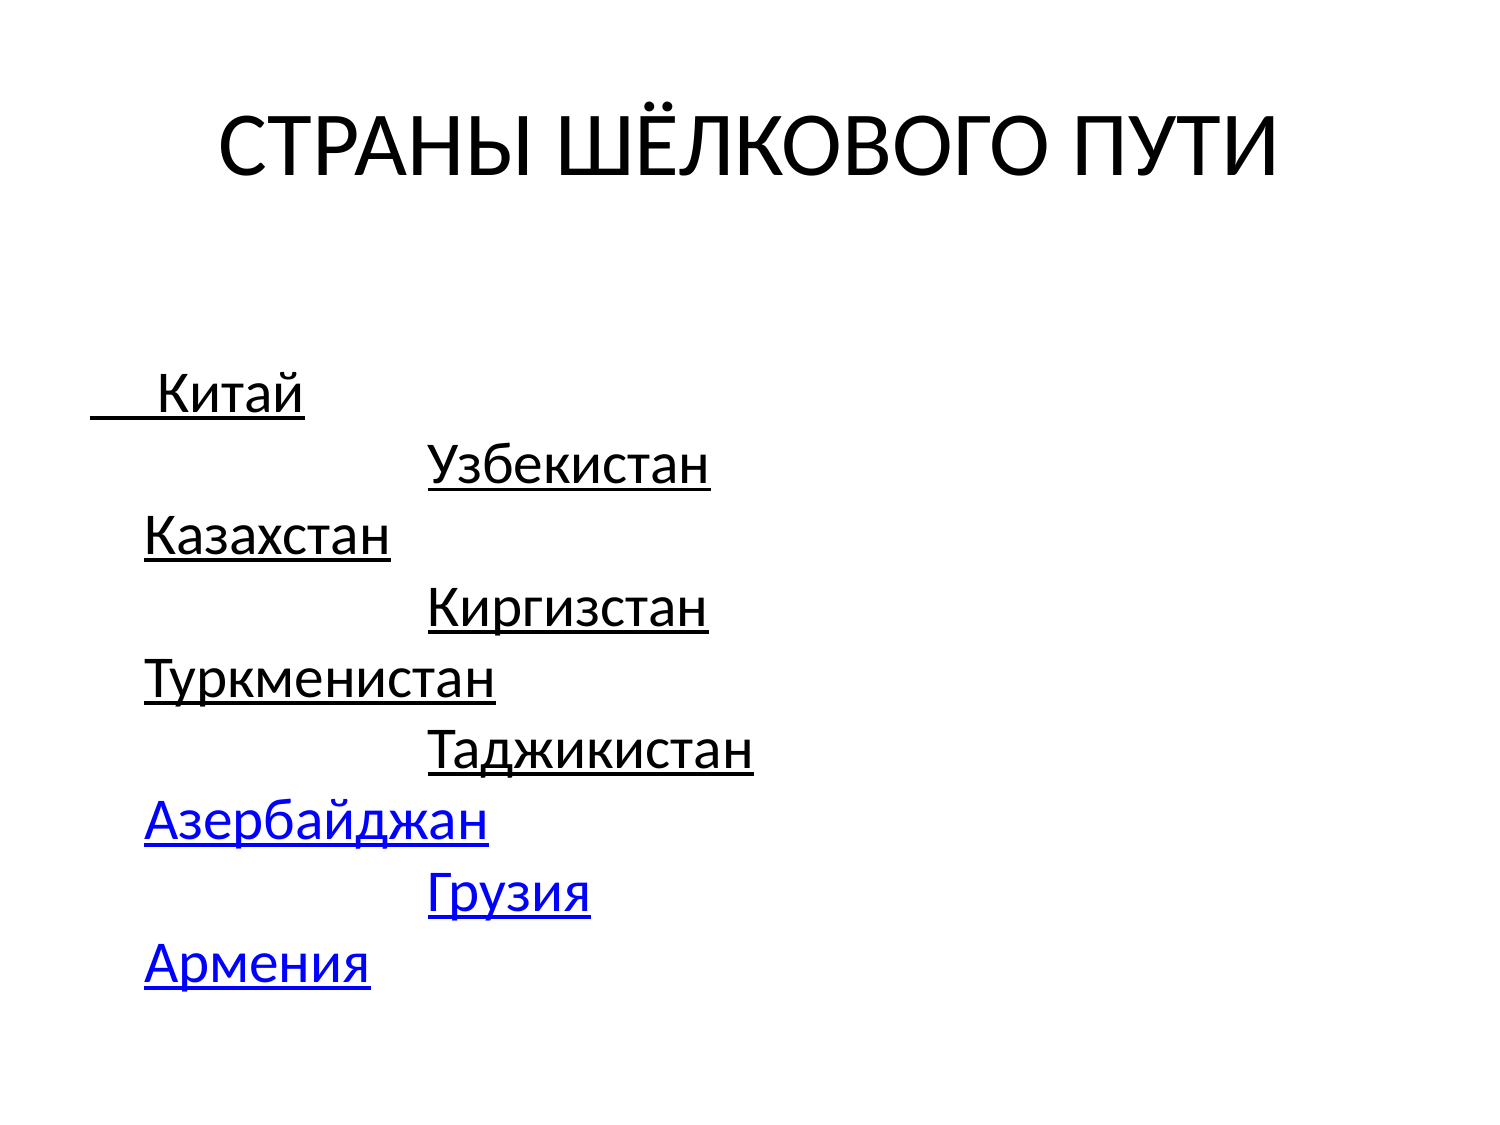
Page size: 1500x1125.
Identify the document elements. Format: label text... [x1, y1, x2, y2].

list Китай Узбекистан Казахстан Киргизстан Туркменистан Таджикистан Азербайджан Грузия Армения [75, 262, 1425, 1005]
title СТРАНЫ ШЁЛКОВОГО ПУТИ [75, 45, 1425, 233]
